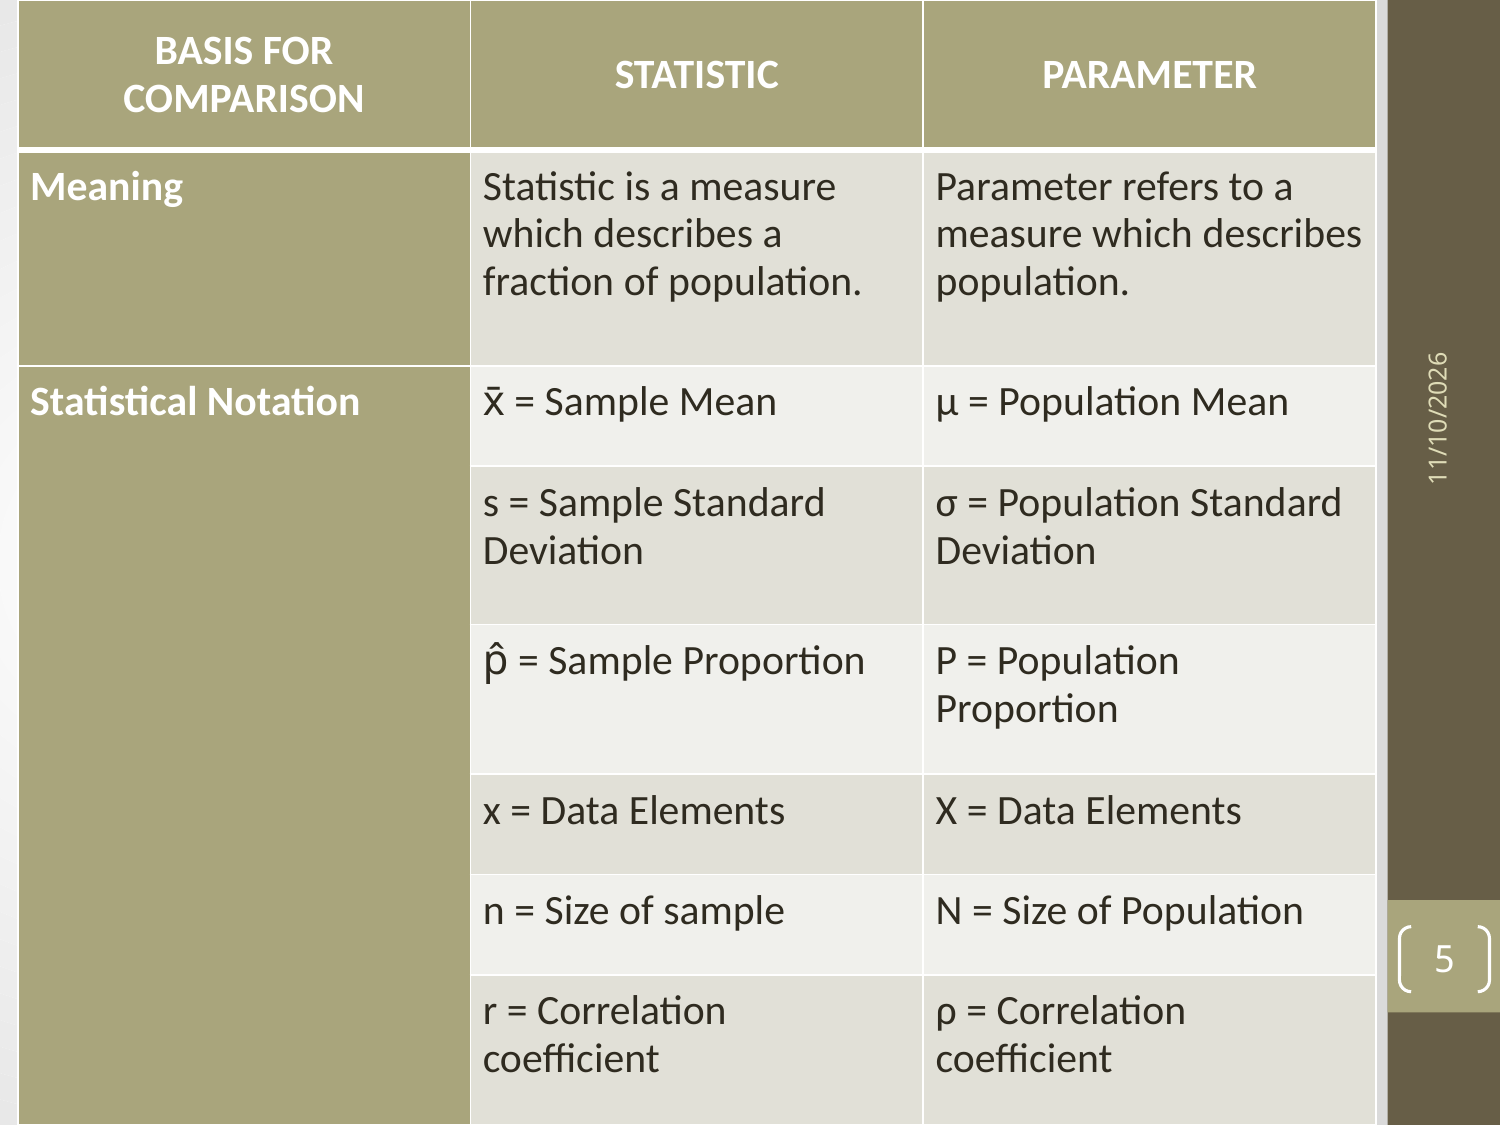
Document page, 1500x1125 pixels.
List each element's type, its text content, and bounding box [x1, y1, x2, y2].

slide_number 5 [1397, 925, 1492, 994]
table_cell ρ = Correlation coefficient [924, 976, 1375, 1124]
table_cell x = Data Elements [471, 775, 922, 874]
table_cell x̄ = Sample Mean [471, 367, 922, 465]
table_header STATISTIC [471, 1, 922, 147]
table_cell P = Population Proportion [924, 625, 1375, 773]
table_cell Statistic is a measure which describes a fraction of population. [471, 153, 922, 365]
table_cell Parameter refers to a measure which describes population. [924, 153, 1375, 365]
table_cell r = Correlation coefficient [471, 976, 922, 1124]
table_header BASIS FOR COMPARISON [19, 1, 470, 147]
table_cell σ = Population Standard Deviation [924, 467, 1375, 624]
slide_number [1408, 100, 1469, 501]
table_cell n = Size of sample [471, 875, 922, 974]
table_cell Meaning [19, 153, 470, 365]
table_cell p̂ = Sample Proportion [471, 625, 922, 773]
table_cell Statistical Notation [19, 367, 470, 1124]
table_header PARAMETER [924, 1, 1375, 147]
table_cell μ = Population Mean [924, 367, 1375, 465]
table_cell s = Sample Standard Deviation [471, 467, 922, 624]
table_cell X = Data Elements [924, 775, 1375, 874]
table_cell N = Size of Population [924, 875, 1375, 974]
